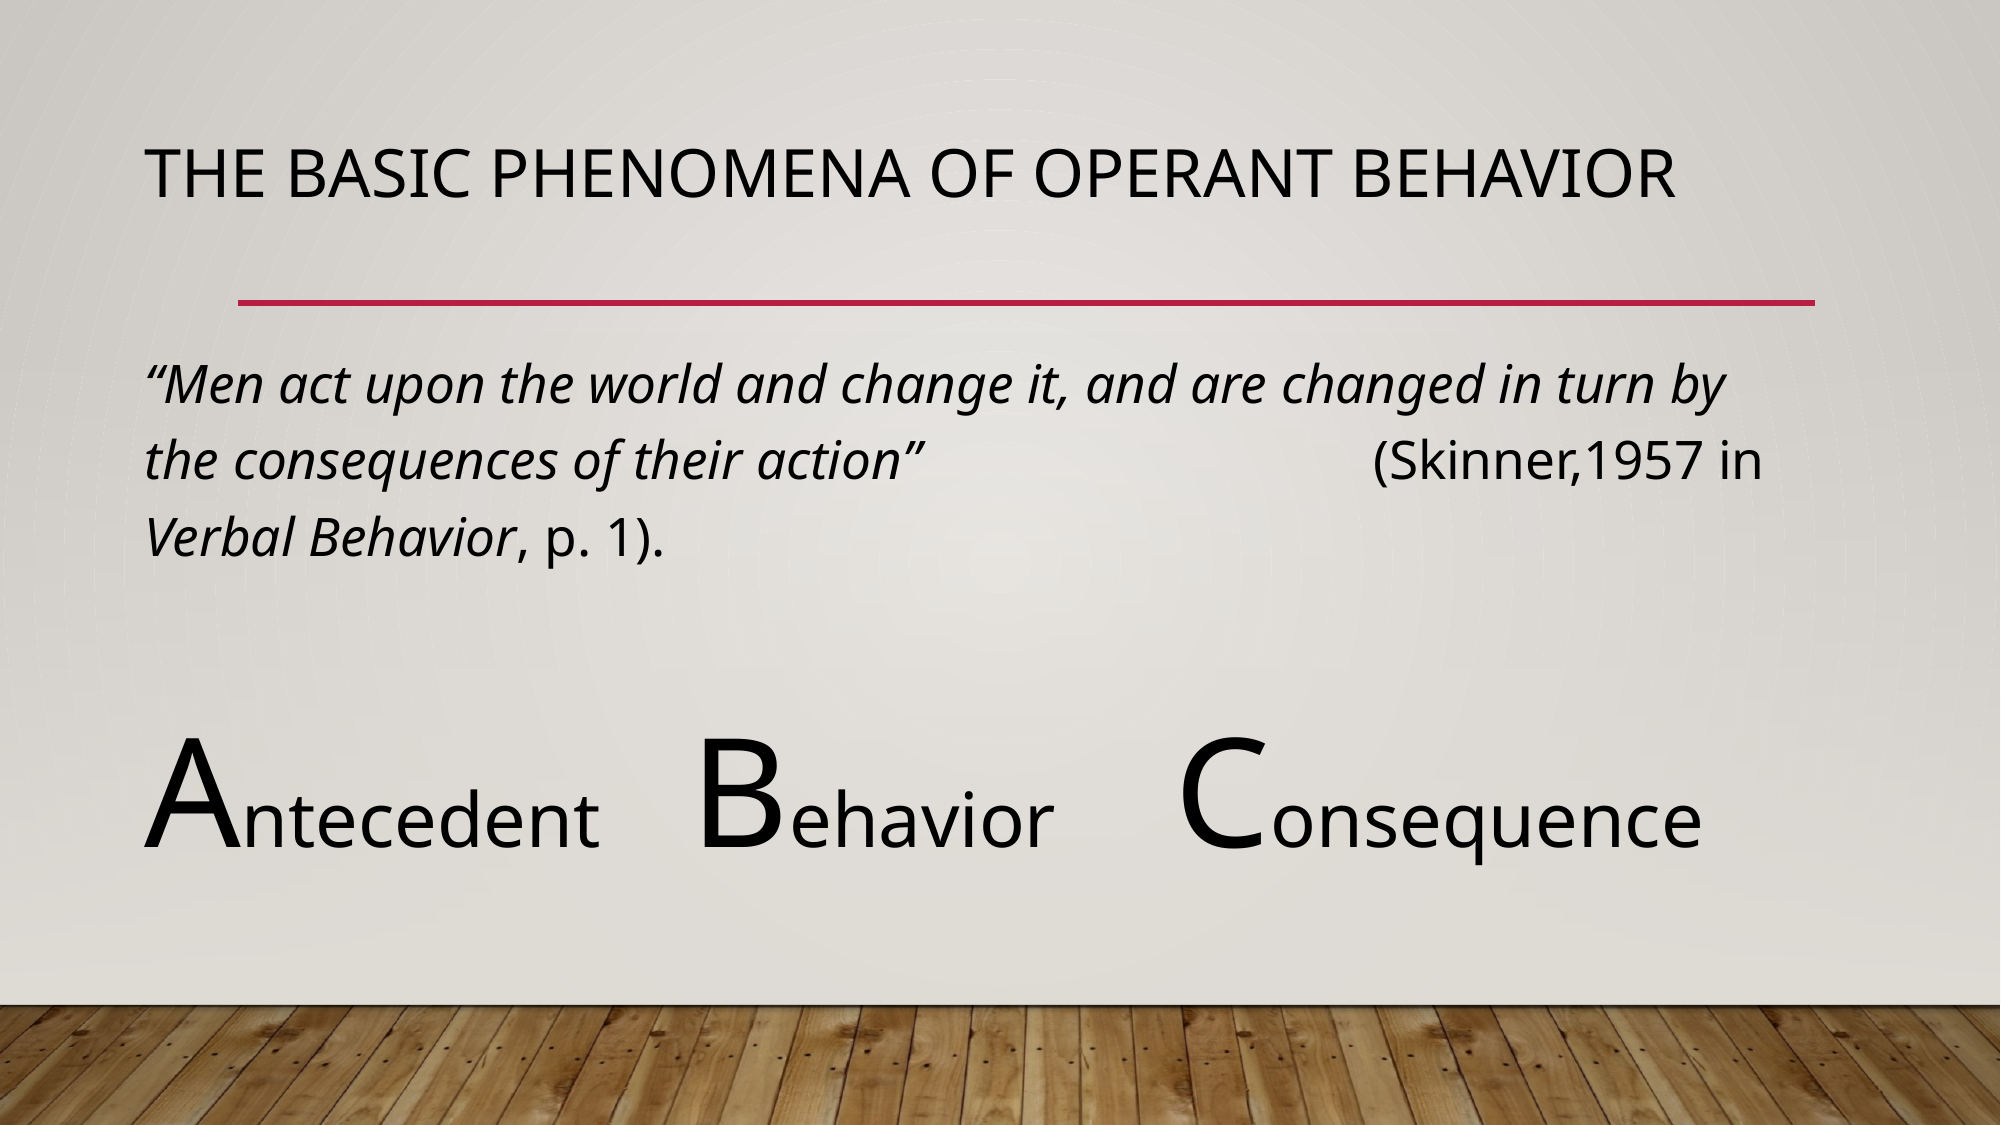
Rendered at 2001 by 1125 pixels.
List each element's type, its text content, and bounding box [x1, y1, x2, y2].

list “Men act upon the world and change it, and are changed in turn by the consequences of their action” (Skinner,1957 in Verbal Behavior, p. 1). Antecedent Behavior Consequence [129, 330, 1814, 897]
title The Basic phenomena of operant behavior [129, 131, 1814, 305]
picture [0, 1005, 2000, 1125]
